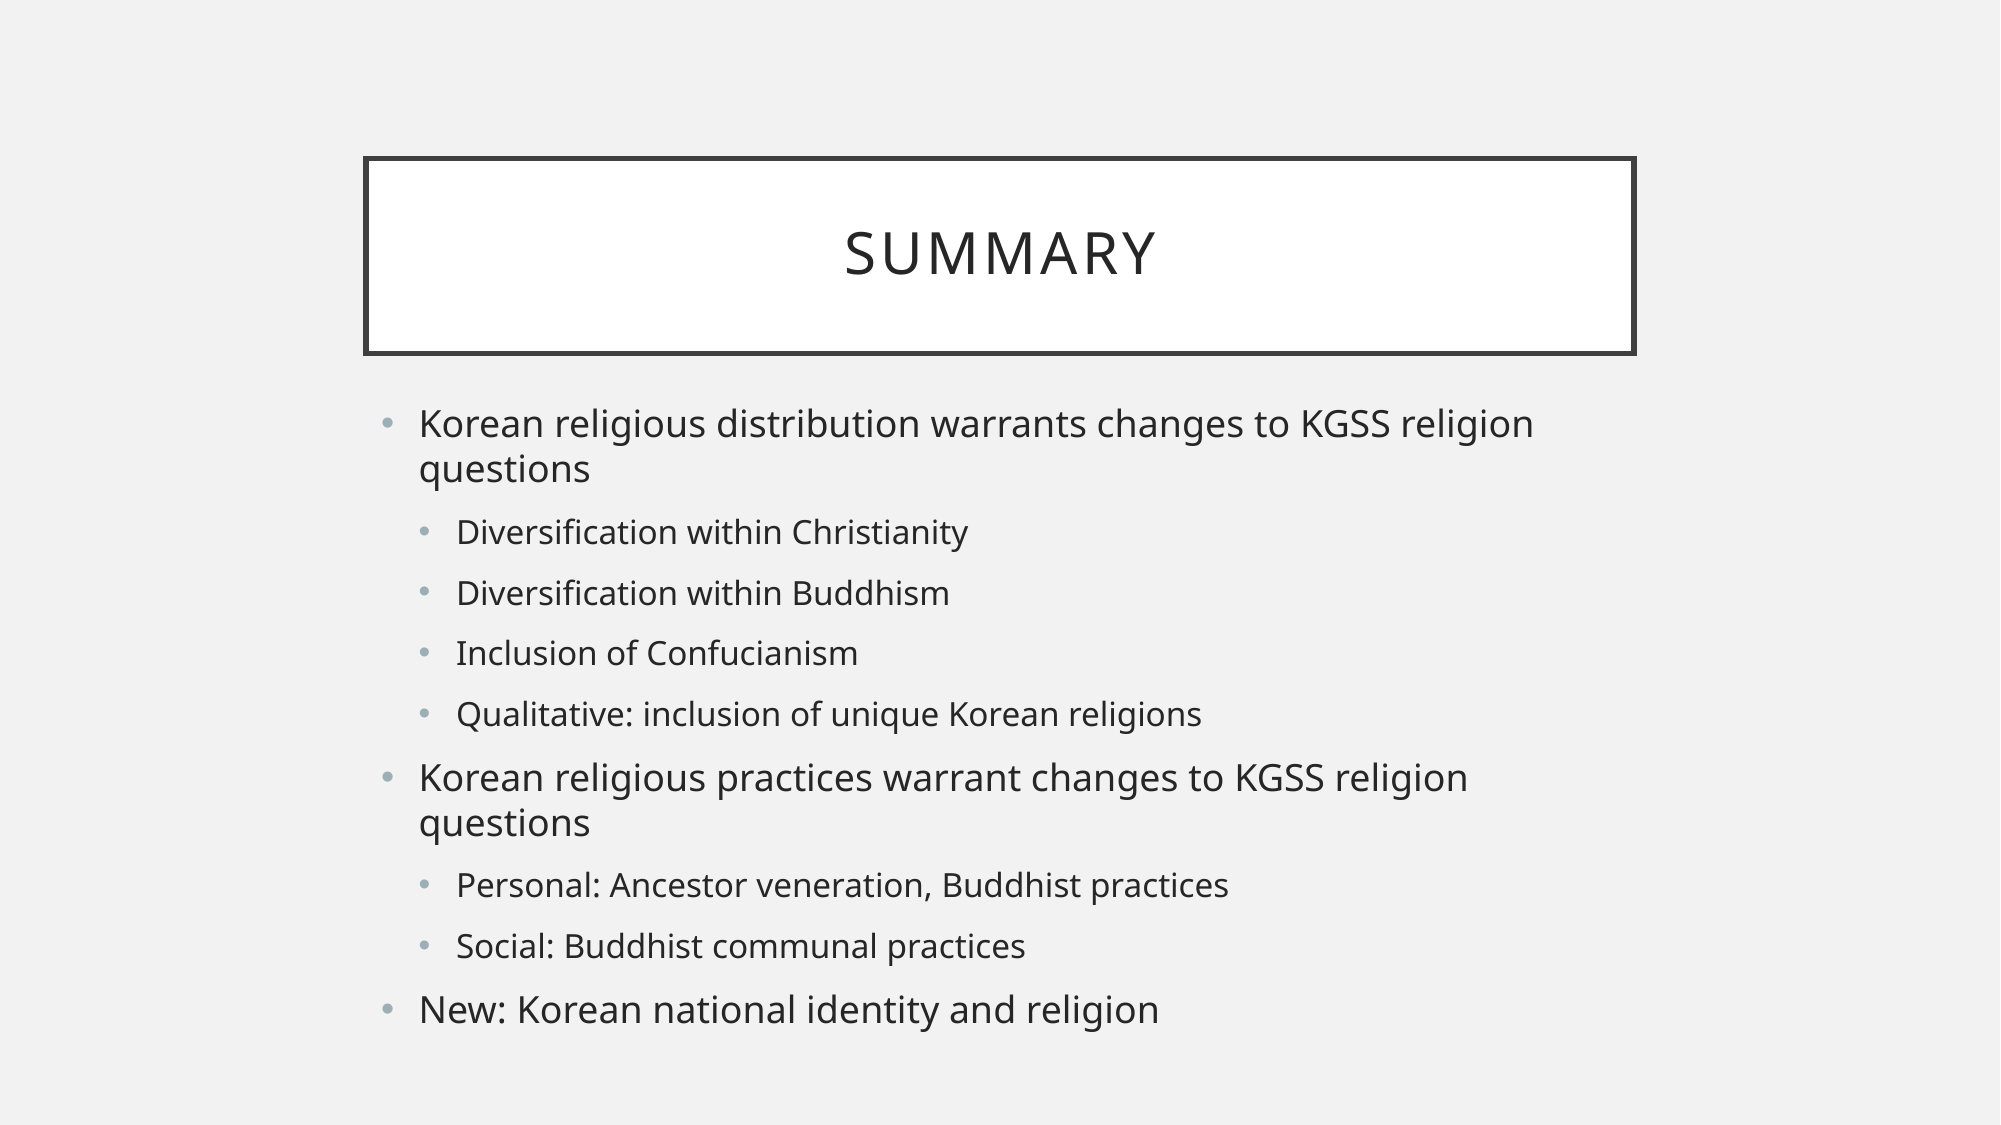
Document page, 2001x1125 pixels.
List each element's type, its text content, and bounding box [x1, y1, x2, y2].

title Summary [363, 156, 1637, 356]
list Korean religious distribution warrants changes to KGSS religion questions Diversification within Christianity Diversification within Buddhism Inclusion of Confucianism Qualitative: inclusion of unique Korean religions Korean religious practices warrant changes to KGSS religion questions Personal: Ancestor veneration, Buddhist practices Social: Buddhist communal practices New: Korean national identity and religion [366, 392, 1634, 1084]
